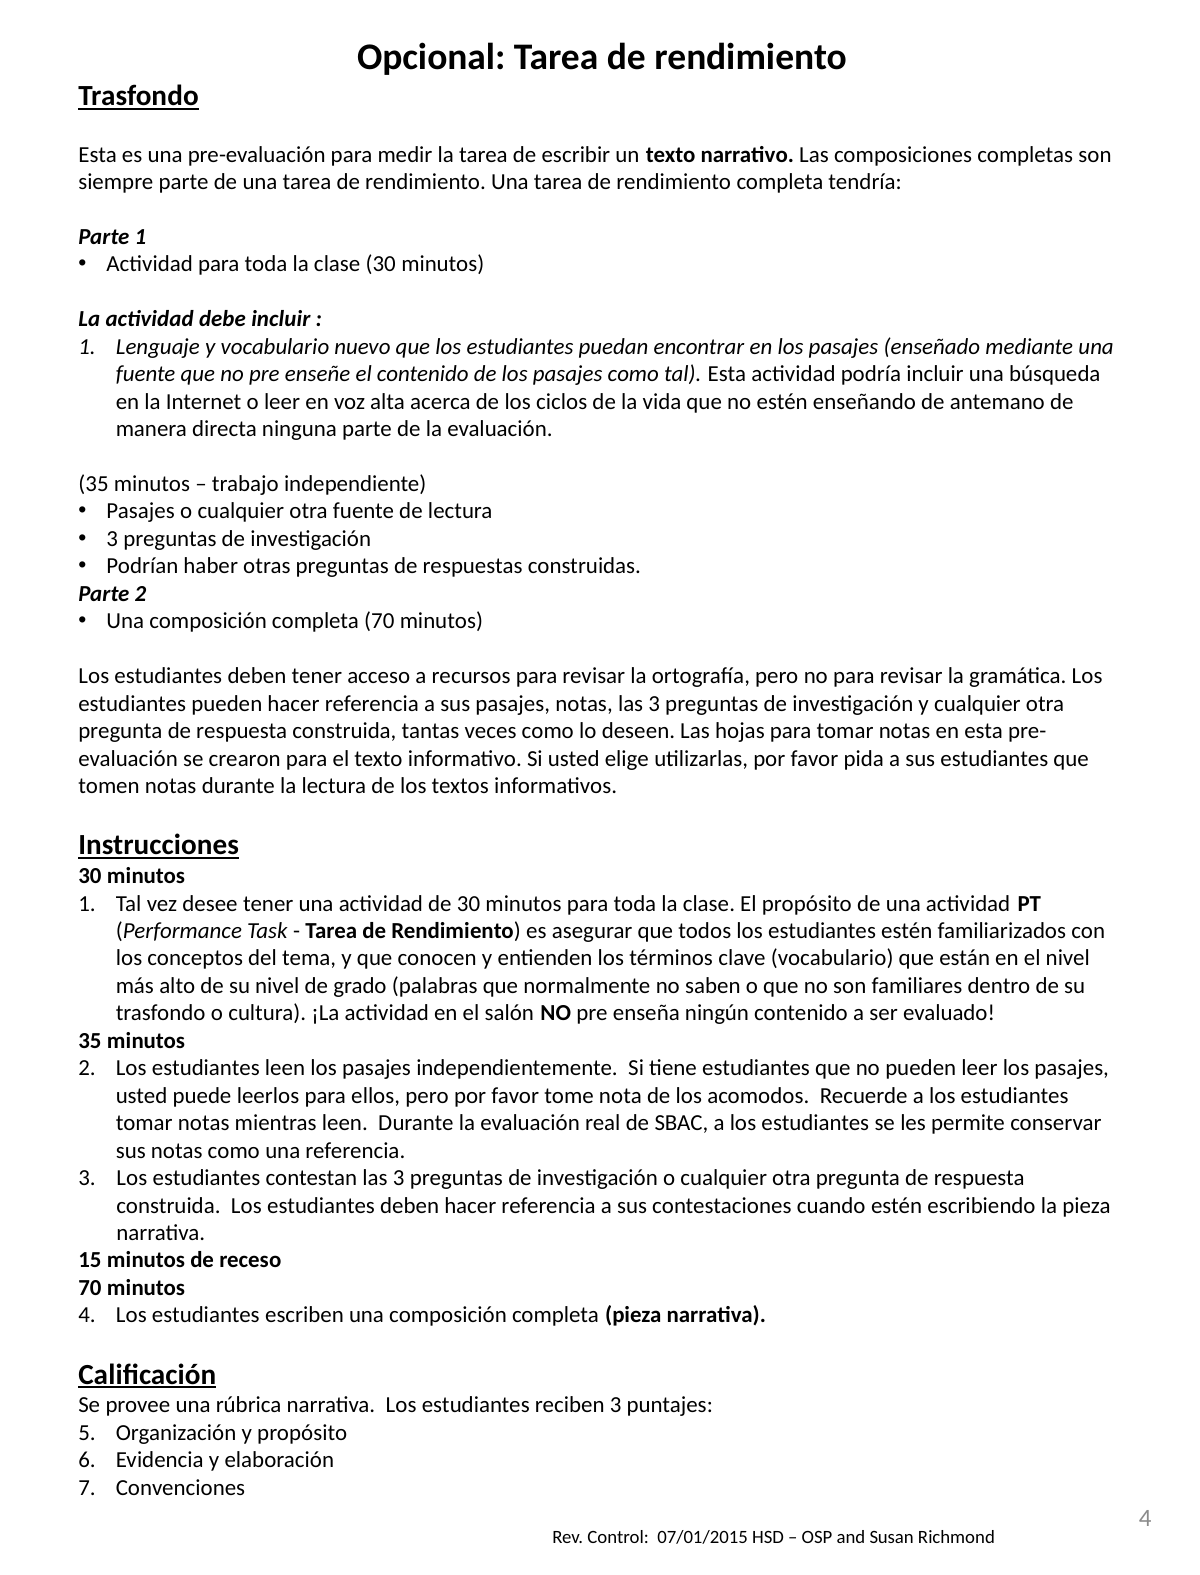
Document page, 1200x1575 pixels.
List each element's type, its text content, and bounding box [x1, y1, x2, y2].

text_box Opcional: Tarea de rendimiento Trasfondo Esta es una pre-evaluación para medir la tarea de escribir un texto narrativo. Las composiciones completas son siempre parte de una tarea de rendimiento. Una tarea de rendimiento completa tendría: Parte 1 Actividad para toda la clase (30 minutos) La actividad debe incluir : Lenguaje y vocabulario nuevo que los estudiantes puedan encontrar en los pasajes (enseñado mediante una fuente que no pre enseñe el contenido de los pasajes como tal). Esta actividad podría incluir una búsqueda en la Internet o leer en voz alta acerca de los ciclos de la vida que no estén enseñando de antemano de manera directa ninguna parte de la evaluación. (35 minutos – trabajo independiente) Pasajes o cualquier otra fuente de lectura 3 preguntas de investigación Podrían haber otras preguntas de respuestas construidas. Parte 2 Una composición completa (70 minutos) Los estudiantes deben tener acceso a recursos para revisar la ortografía, pero no para revisar la gramática. Los estudiantes pueden hacer referencia a sus pasajes, notas, las 3 preguntas de investigación y cualquier otra pregunta de respuesta construida, tantas veces como lo deseen. Las hojas para tomar notas en esta pre-evaluación se crearon para el texto informativo. Si usted elige utilizarlas, por favor pida a sus estudiantes que tomen notas durante la lectura de los textos informativos. Instrucciones 30 minutos Tal vez desee tener una actividad de 30 minutos para toda la clase. El propósito de una actividad PT (Performance Task - Tarea de Rendimiento) es asegurar que todos los estudiantes estén familiarizados con los conceptos del tema, y que conocen y entienden los términos clave (vocabulario) que están en el nivel más alto de su nivel de grado (palabras que normalmente no saben o que no son familiares dentro de su trasfondo o cultura). ¡La actividad en el salón NO pre enseña ningún contenido a ser evaluado! 35 minutos Los estudiantes leen los pasajes independientemente. Si tiene estudiantes que no pueden leer los pasajes, usted puede leerlos para ellos, pero por favor tome nota de los acomodos. Recuerde a los estudiantes tomar notas mientras leen. Durante la evaluación real de SBAC, a los estudiantes se les permite conservar sus notas como una referencia. Los estudiantes contestan las 3 preguntas de investigación o cualquier otra pregunta de respuesta construida. Los estudiantes deben hacer referencia a sus contestaciones cuando estén escribiendo la pieza narrativa. 15 minutos de receso 70 minutos Los estudiantes escriben una composición completa (pieza narrativa). Calificación Se provee una rúbrica narrativa. Los estudiantes reciben 3 puntajes: Organización y propósito Evidencia y elaboración Convenciones [62, 23, 1143, 1508]
slide_number 4 [1037, 1485, 1168, 1548]
